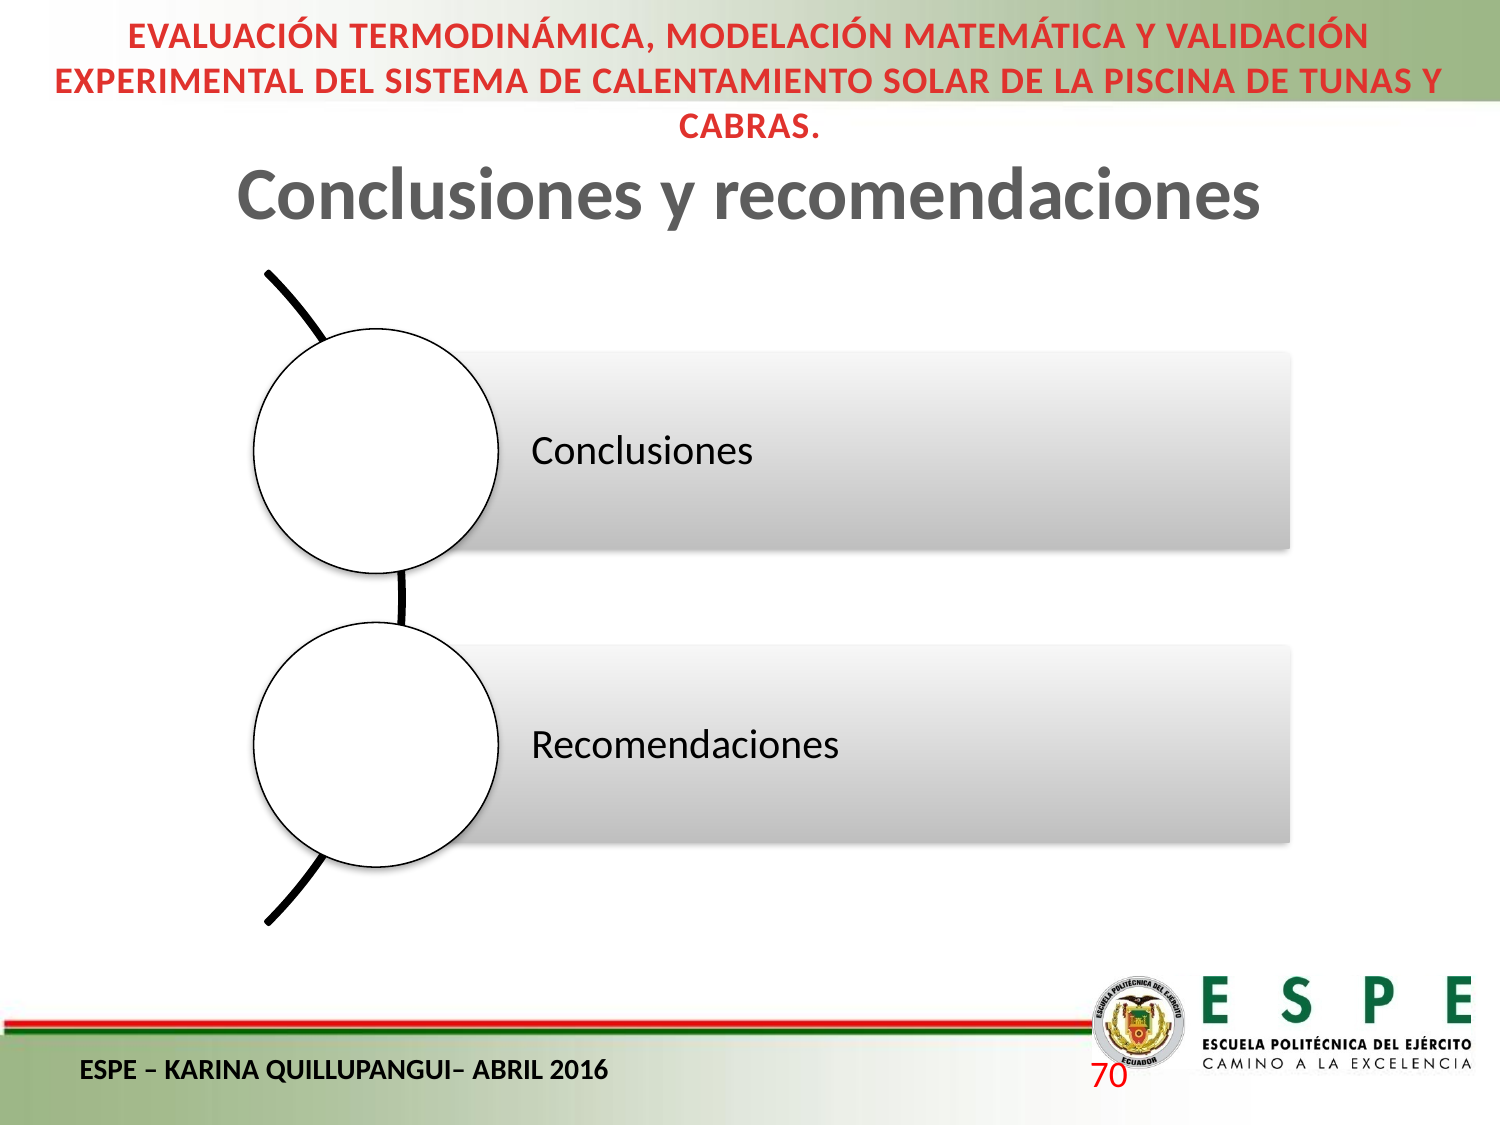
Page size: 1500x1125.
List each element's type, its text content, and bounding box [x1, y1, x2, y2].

slide_number 70 [1074, 1042, 1425, 1103]
footer ESPE – KARINA QUILLUPANGUI– ABRIL 2016 [64, 1042, 988, 1103]
text_box Conclusiones y recomendaciones [29, 154, 1471, 243]
picture [0, 154, 1500, 1125]
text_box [249, 255, 1294, 941]
text_box EVALUACIÓN TERMODINÁMICA, MODELACIÓN MATEMÁTICA Y VALIDACIÓN EXPERIMENTAL DEL SISTEMA DE CALENTAMIENTO SOLAR DE LA PISCINA DE TUNAS Y CABRAS. [0, 3, 1500, 154]
